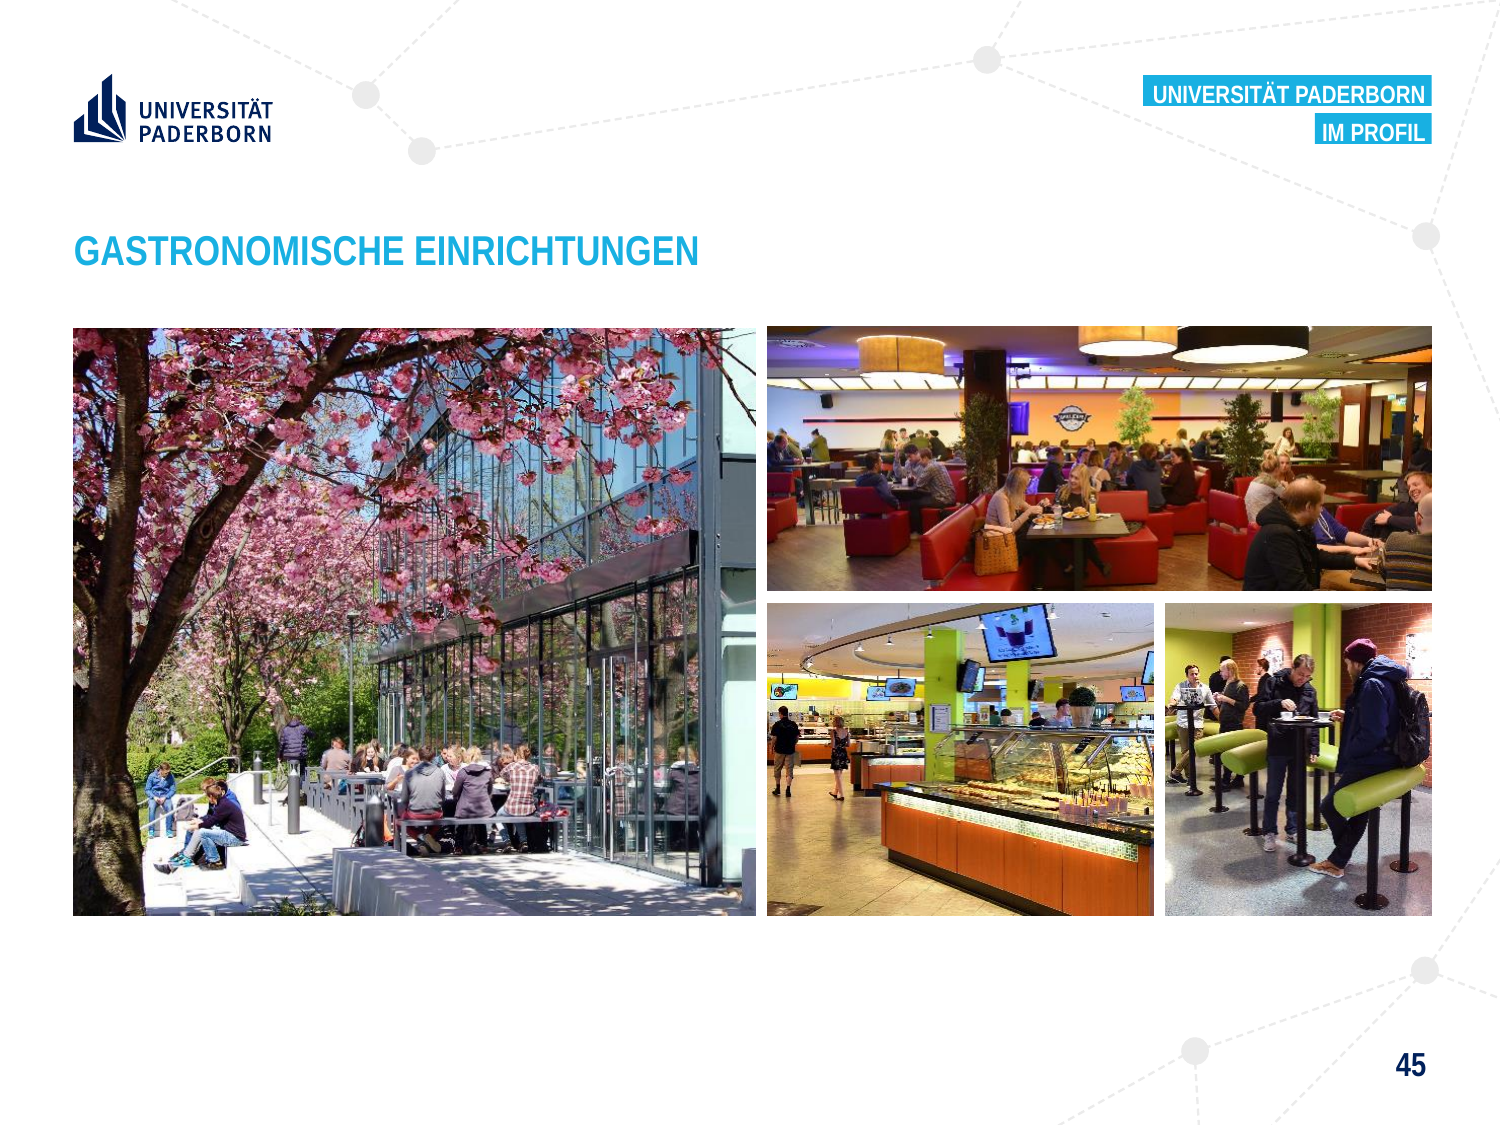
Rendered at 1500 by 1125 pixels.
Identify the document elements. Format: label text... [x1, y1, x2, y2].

picture [767, 326, 1432, 591]
list Universität Paderborn [1143, 75, 1432, 106]
picture [1165, 603, 1432, 916]
slide_number 45 [1308, 1042, 1427, 1091]
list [73, 328, 755, 916]
picture [767, 603, 1154, 916]
list Im Profil [1314, 113, 1432, 144]
title GASTRONOMISCHE EINRICHTUNGEN [73, 224, 1427, 284]
